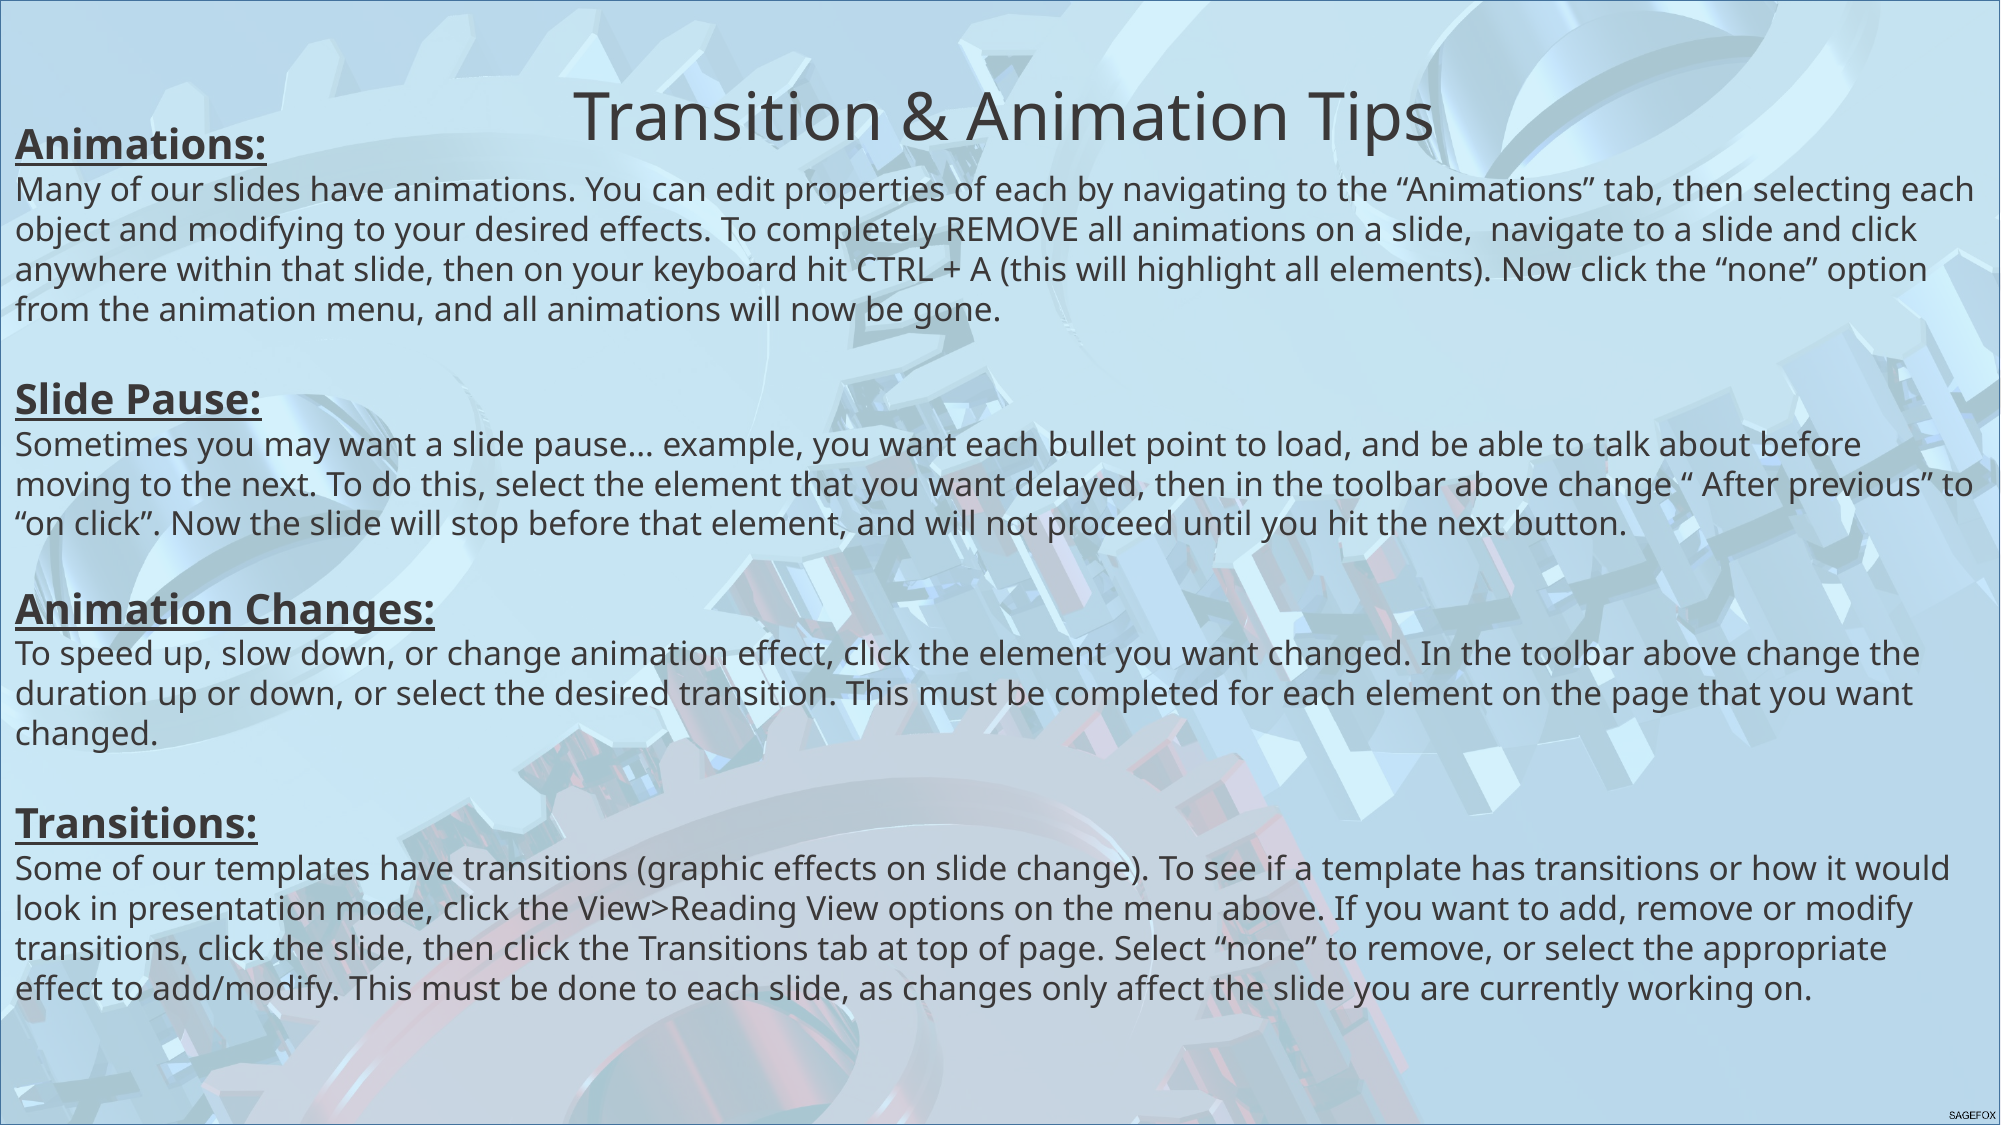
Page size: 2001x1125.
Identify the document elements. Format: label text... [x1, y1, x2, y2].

title Transition & Animation Tips [477, 59, 1532, 177]
text_box Animations: Many of our slides have animations. You can edit properties of each by navigating to the “Animations” tab, then selecting each object and modifying to your desired effects. To completely REMOVE all animations on a slide, navigate to a slide and click anywhere within that slide, then on your keyboard hit CTRL + A (this will highlight all elements). Now click the “none” option from the animation menu, and all animations will now be gone. Slide Pause: Sometimes you may want a slide pause… example, you want each bullet point to load, and be able to talk about before moving to the next. To do this, select the element that you want delayed, then in the toolbar above change “ After previous” to “on click”. Now the slide will stop before that element, and will not proceed until you hit the next button. Animation Changes: To speed up, slow down, or change animation effect, click the element you want changed. In the toolbar above change the duration up or down, or select the desired transition. This must be completed for each element on the page that you want changed. Transitions: Some of our templates have transitions (graphic effects on slide change). To see if a template has transitions or how it would look in presentation mode, click the View>Reading View options on the menu above. If you want to add, remove or modify transitions, click the slide, then click the Transitions tab at top of page. Select “none” to remove, or select the appropriate effect to add/modify. This must be done to each slide, as changes only affect the slide you are currently working on. [0, 0, 2000, 1125]
